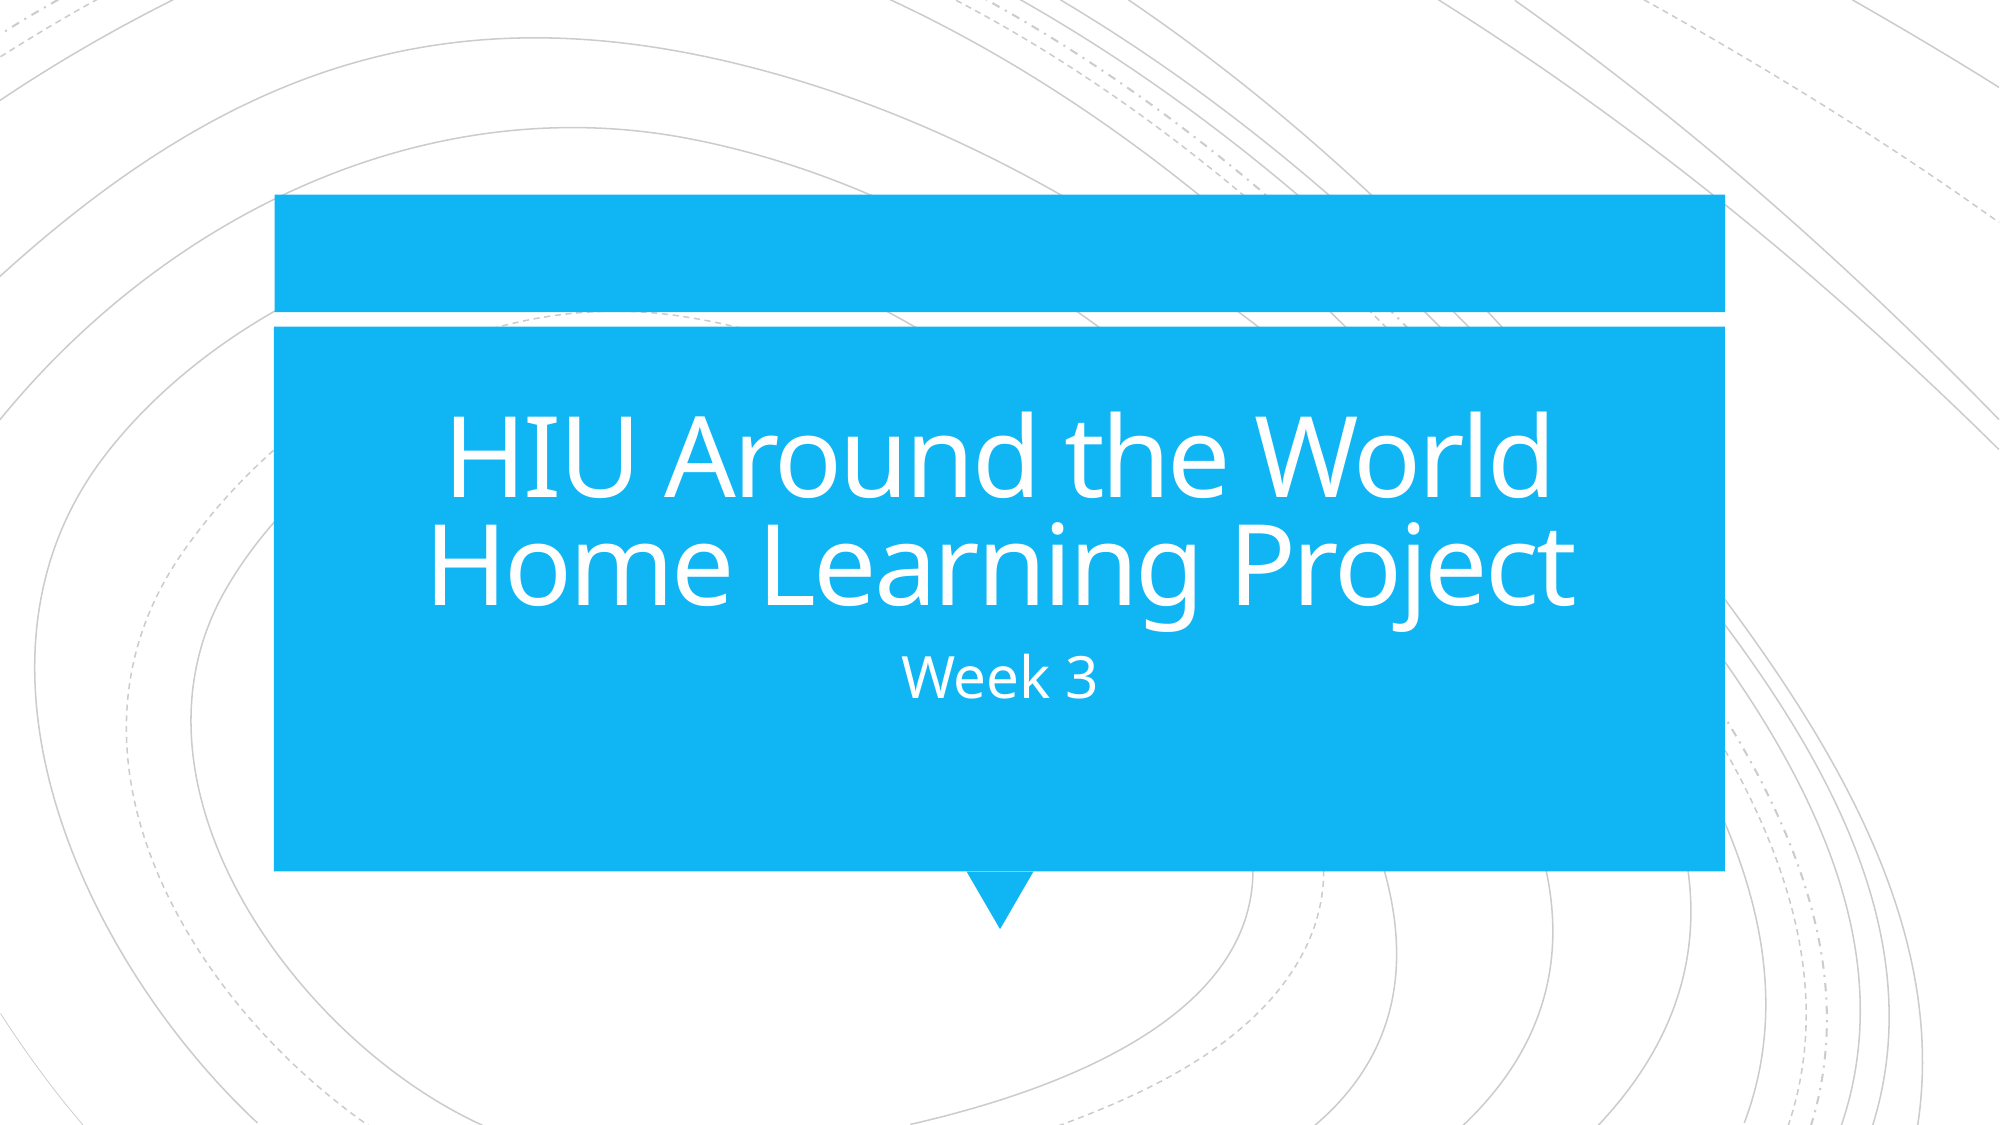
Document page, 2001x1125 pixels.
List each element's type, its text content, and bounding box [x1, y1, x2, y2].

title HIU Around the World Home Learning Project [288, 340, 1713, 628]
subtitle Week 3 [288, 640, 1712, 858]
